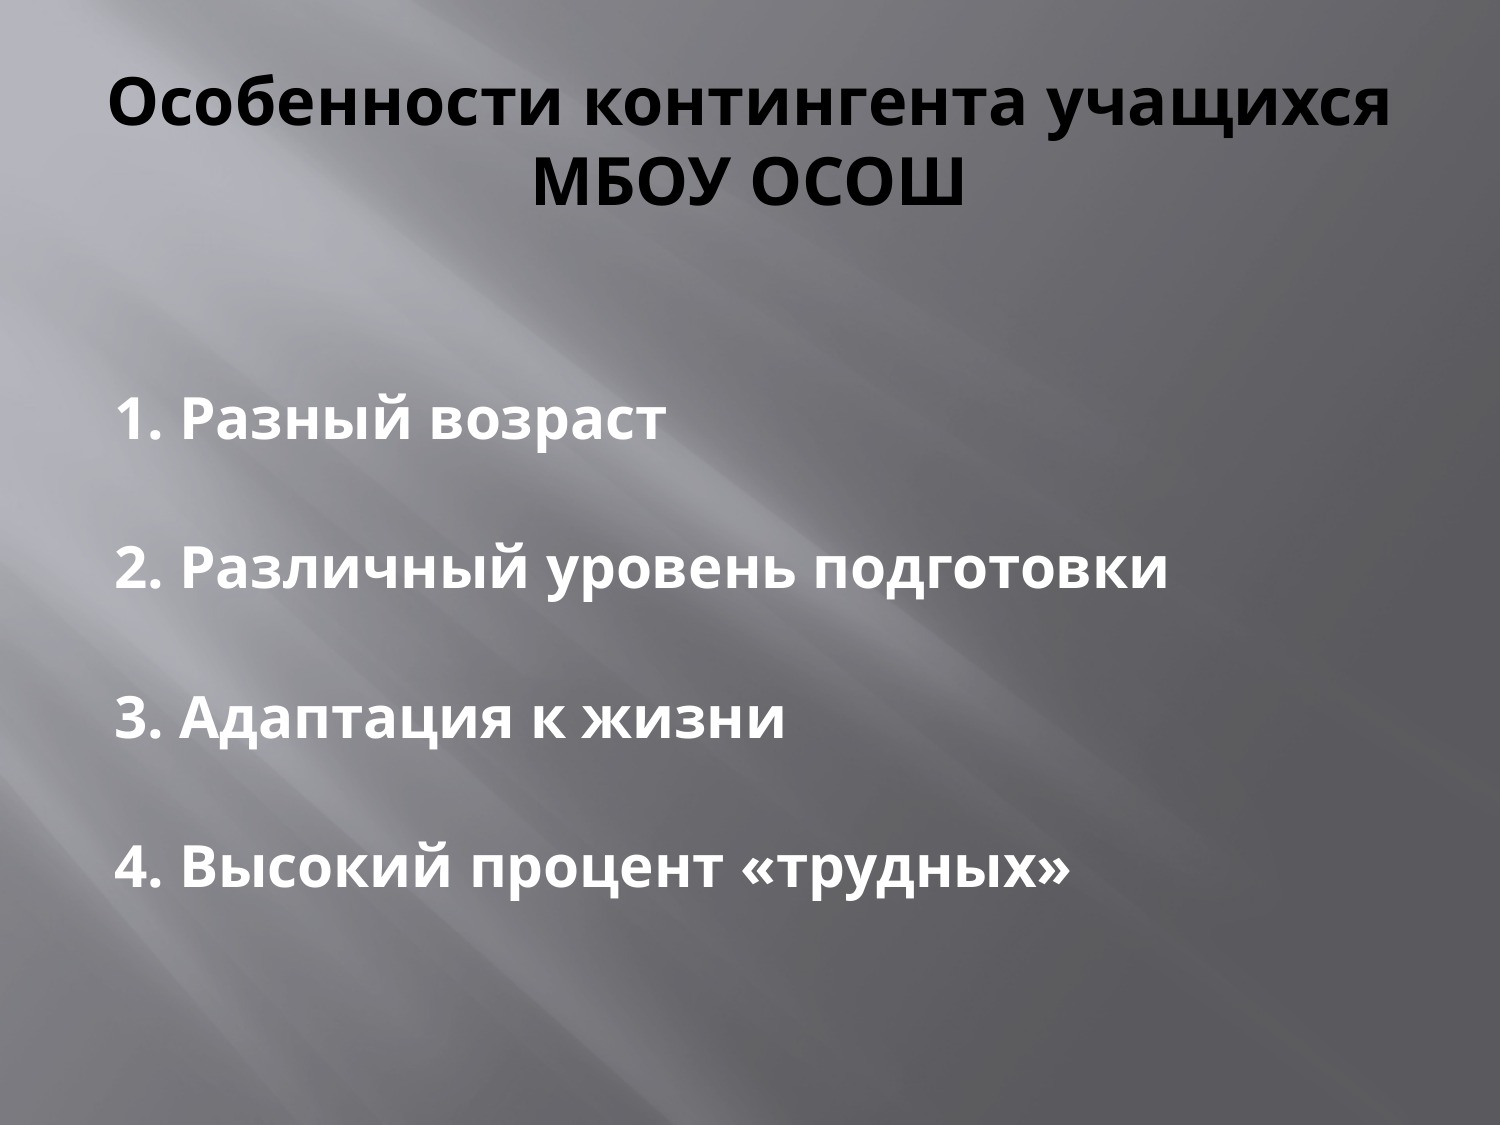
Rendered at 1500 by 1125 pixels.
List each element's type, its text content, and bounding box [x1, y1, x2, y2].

list 1. Разный возраст 2. Различный уровень подготовки 3. Адаптация к жизни 4. Высокий процент «трудных» [76, 381, 1427, 1125]
title Особенности контингента учащихся МБОУ ОСОШ [75, 45, 1425, 233]
